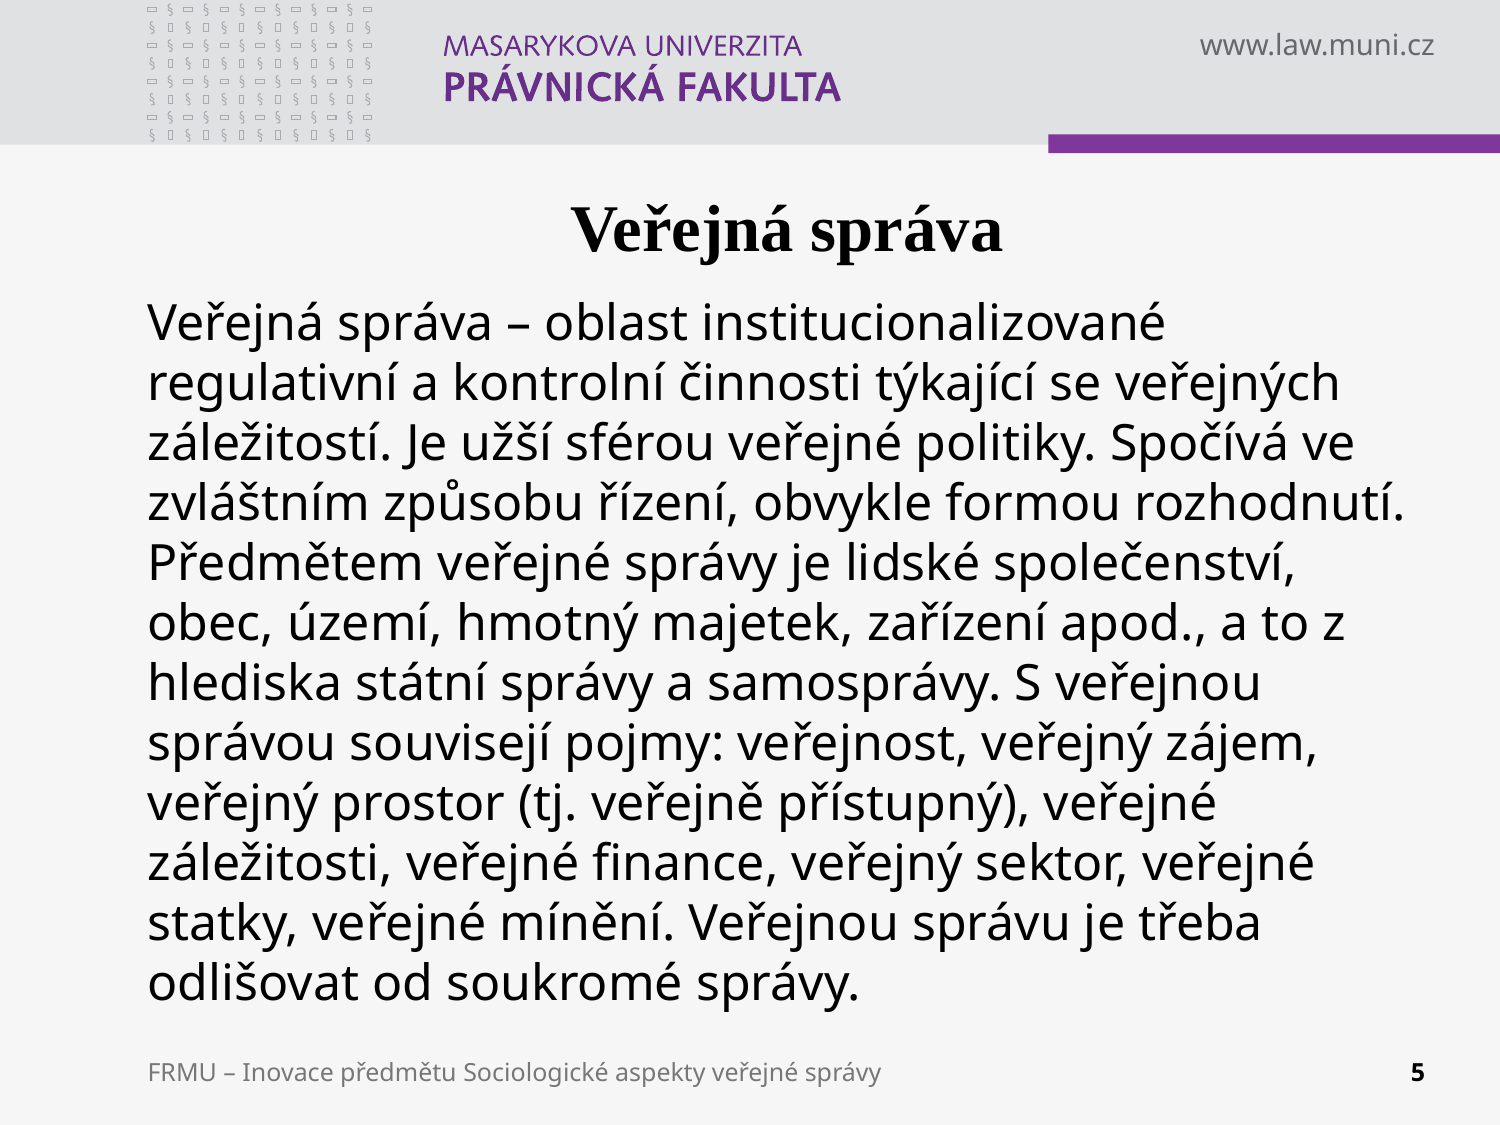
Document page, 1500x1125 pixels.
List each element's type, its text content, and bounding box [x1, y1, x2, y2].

slide_number 5 [1316, 1056, 1425, 1100]
list Veřejná správa – oblast institucionalizované regulativní a kontrolní činnosti týkající se veřejných záležitostí. Je užší sférou veřejné politiky. Spočívá ve zvláštním způsobu řízení, obvykle formou rozhodnutí. Předmětem veřejné správy je lidské společenství, obec, území, hmotný majetek, zařízení apod., a to z hlediska státní správy a samosprávy. S veřejnou správou souvisejí pojmy: veřejnost, veřejný zájem, veřejný prostor (tj. veřejně přístupný), veřejné záležitosti, veřejné finance, veřejný sektor, veřejné statky, veřejné mínění. Veřejnou správu je třeba odlišovat od soukromé správy. [147, 290, 1423, 1006]
footer FRMU – Inovace předmětu Sociologické aspekty veřejné správy [147, 1056, 1269, 1100]
title Veřejná správa [149, 184, 1426, 268]
